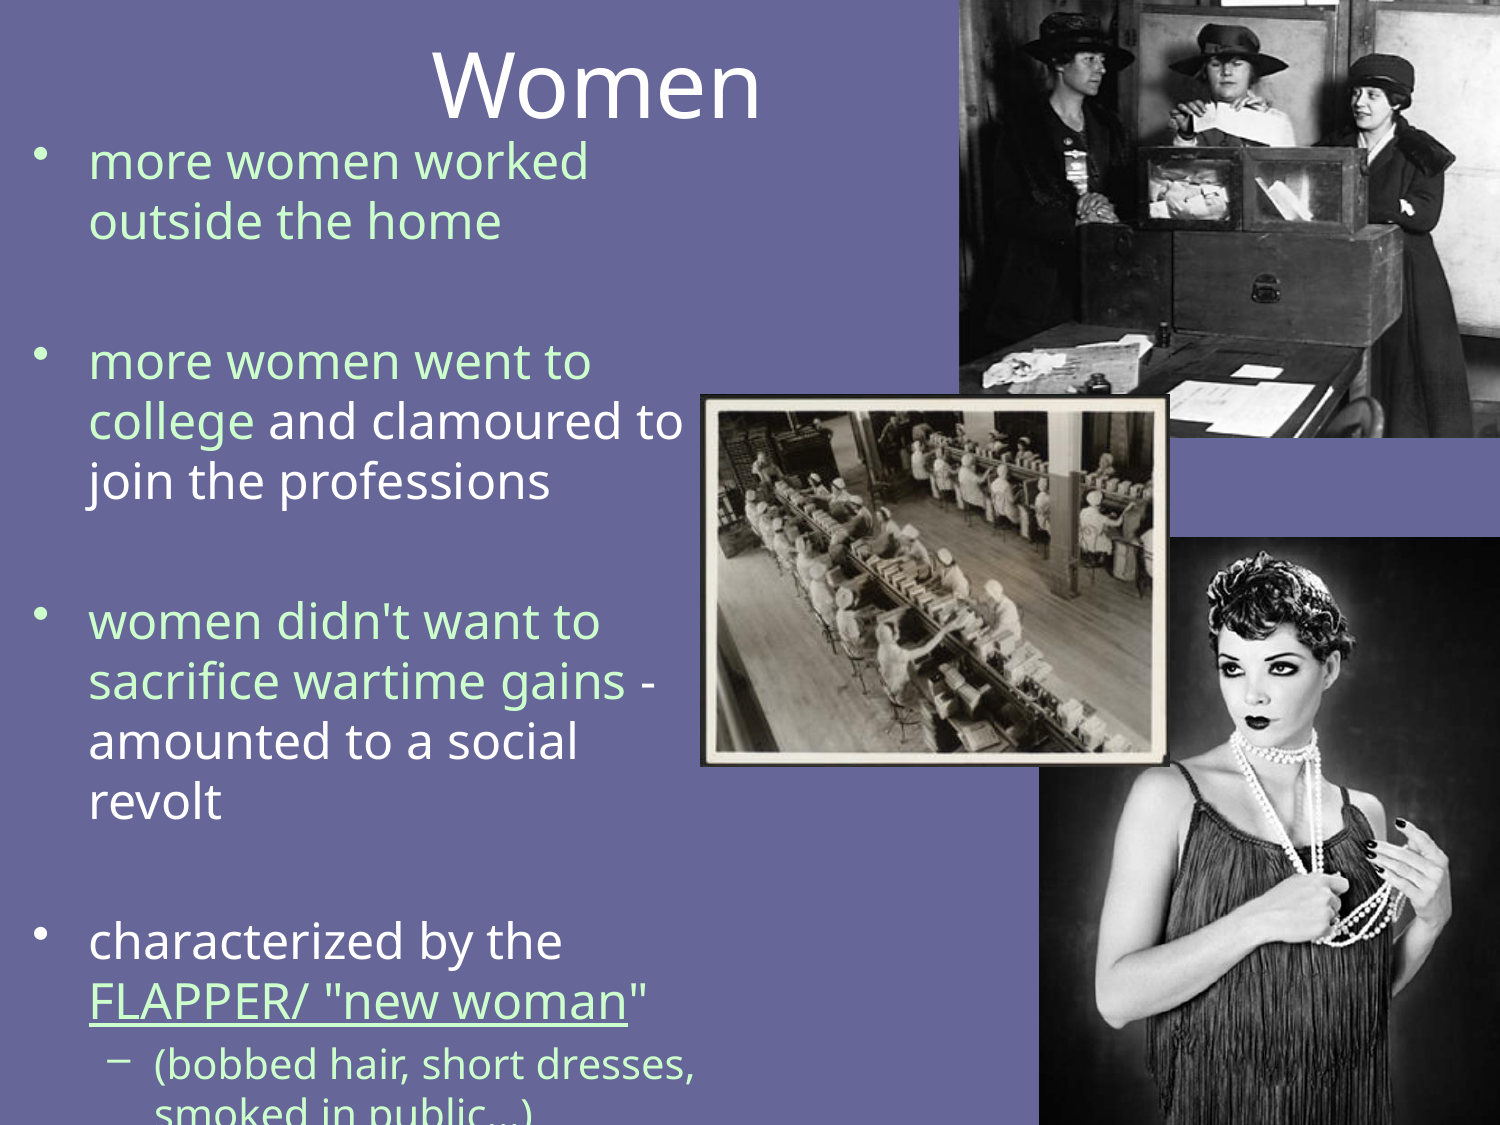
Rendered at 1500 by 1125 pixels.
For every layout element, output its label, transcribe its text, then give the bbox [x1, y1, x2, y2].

picture [700, 0, 1500, 1125]
title Women [404, 19, 792, 145]
list more women worked outside the home more women went to college and clamoured to join the professions women didn't want to sacrifice wartime gains - amounted to a social revolt characterized by the FLAPPER/ "new woman" (bobbed hair, short dresses, smoked in public...) [17, 121, 718, 1109]
